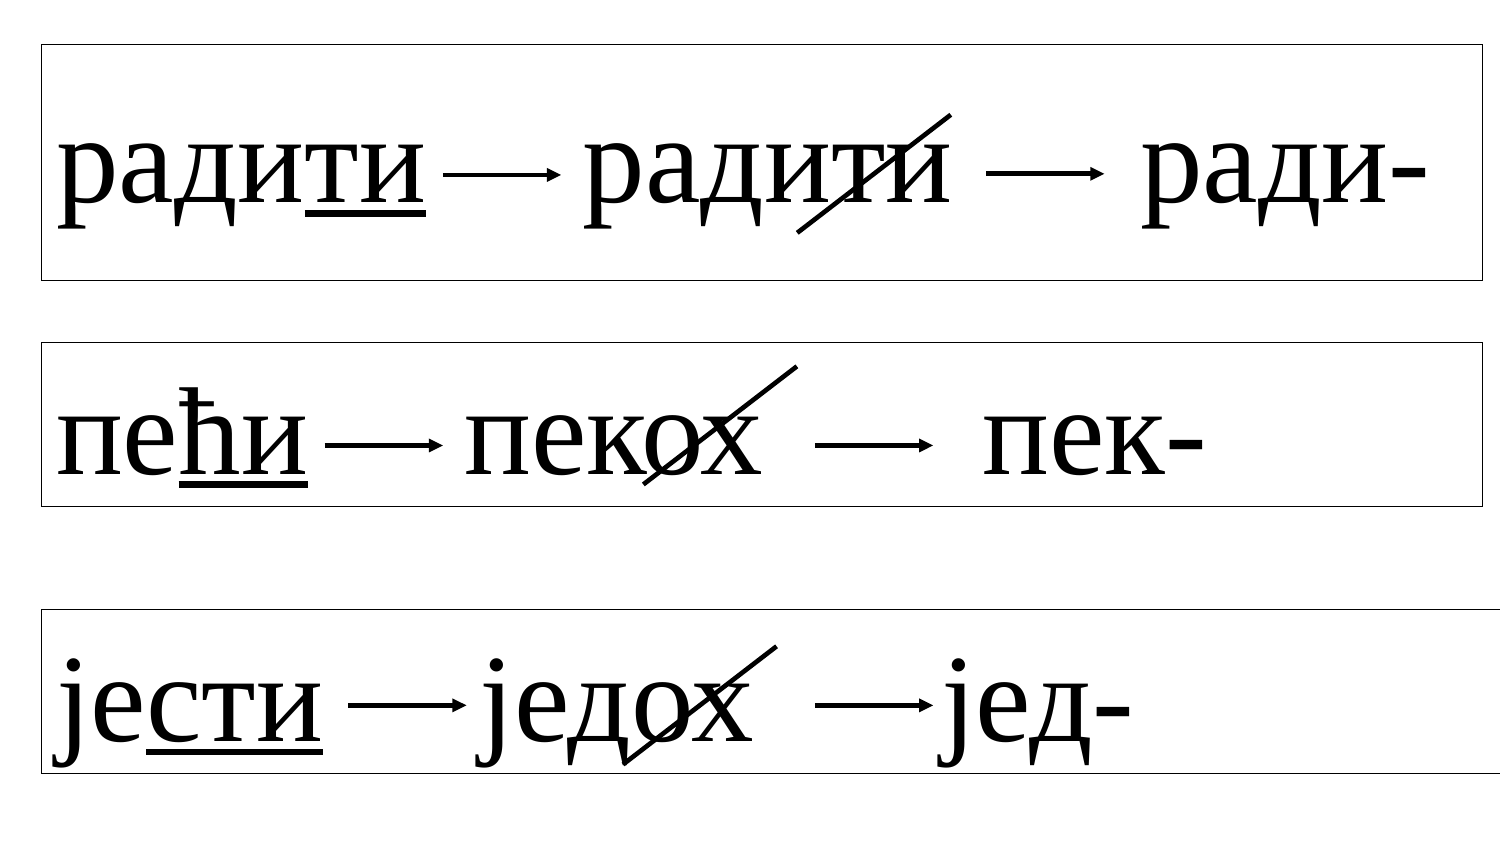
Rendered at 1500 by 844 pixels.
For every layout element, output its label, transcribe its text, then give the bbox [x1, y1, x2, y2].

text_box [797, 114, 951, 233]
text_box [643, 366, 797, 485]
text_box јести једох јед- [41, 609, 1500, 774]
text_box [622, 646, 777, 765]
text_box пећи пекох пек- [41, 342, 1483, 507]
title радити радити ради- [41, 44, 1483, 281]
